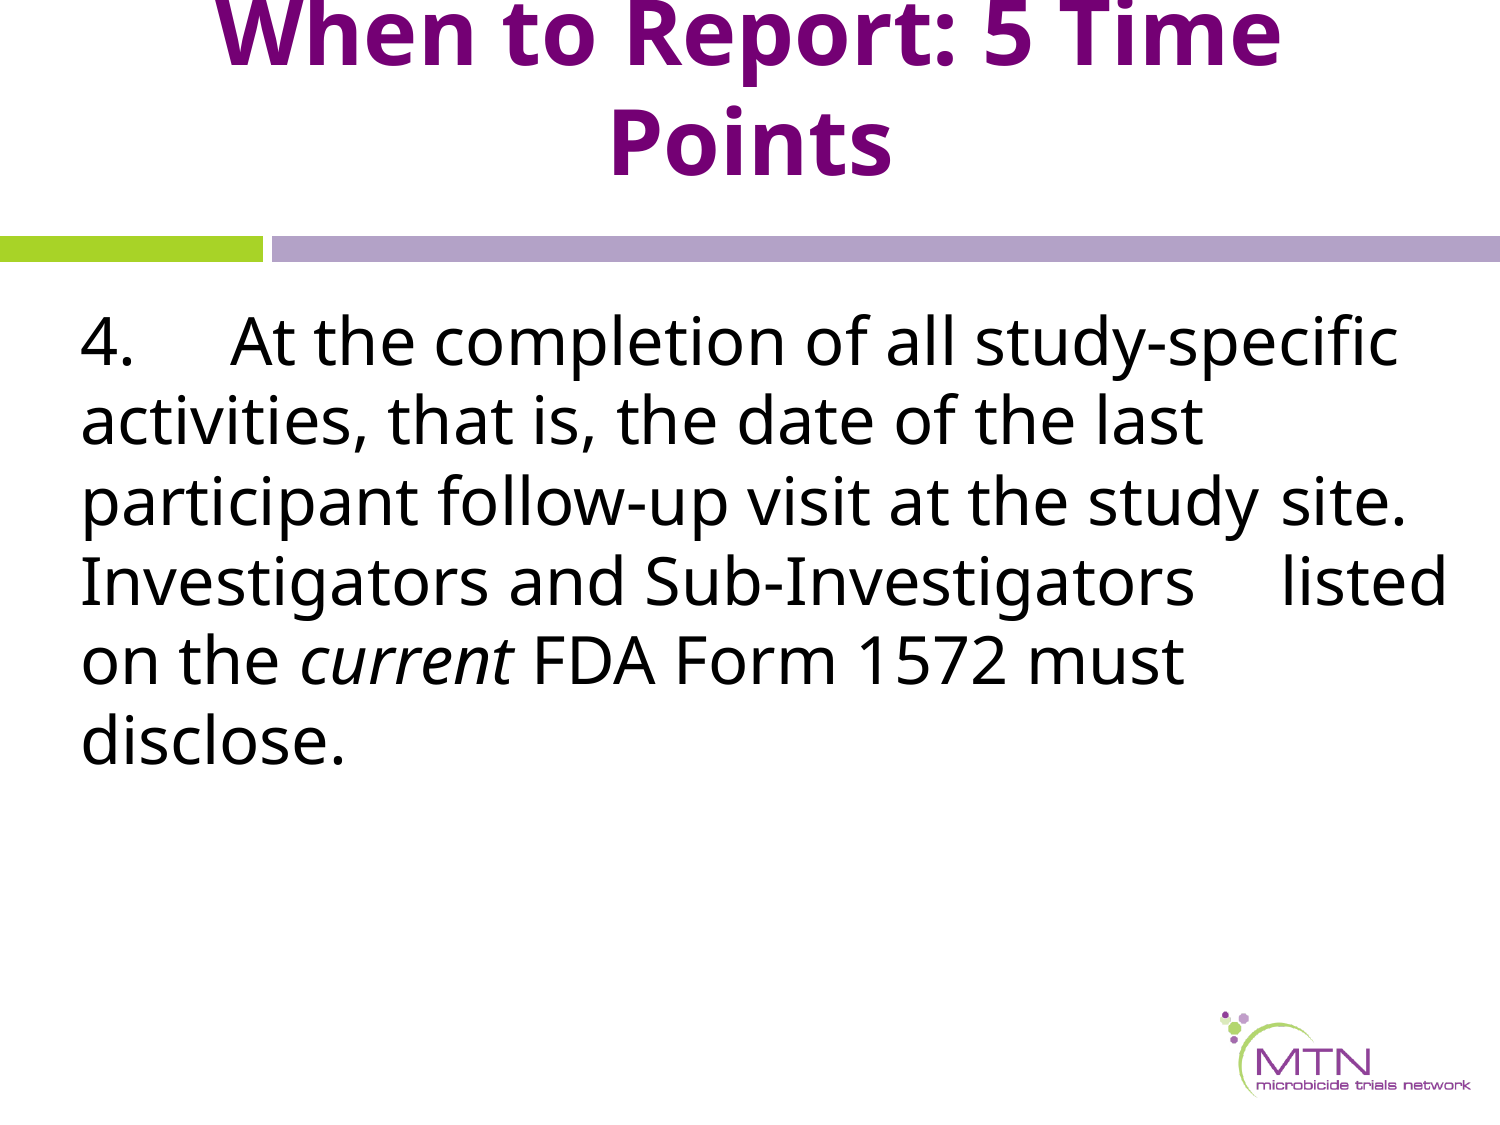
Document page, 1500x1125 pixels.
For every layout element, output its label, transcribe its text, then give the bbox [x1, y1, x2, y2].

picture [0, 236, 50, 262]
list 4. At the completion of all study-specific activities, that is, the date of the last participant follow-up visit at the study site. Investigators and Sub-Investigators listed on the current FDA Form 1572 must disclose. [50, 212, 1500, 888]
picture [1220, 1011, 1472, 1099]
title When to Report: 5 Time Points [75, 45, 1425, 212]
